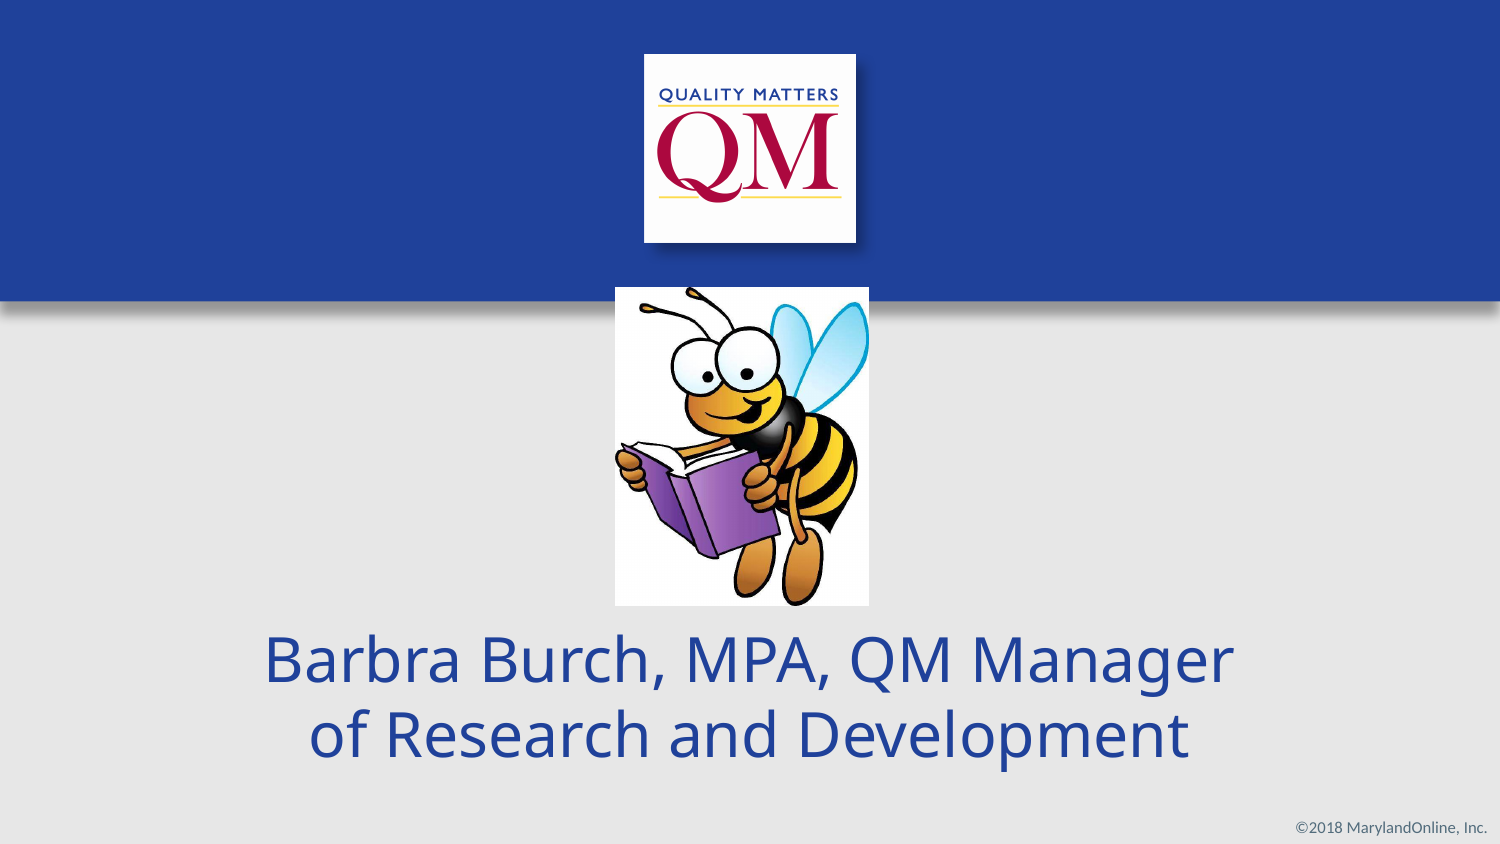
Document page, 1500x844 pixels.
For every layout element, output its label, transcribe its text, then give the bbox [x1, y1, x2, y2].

picture [614, 287, 869, 607]
picture [644, 54, 856, 243]
subtitle Barbra Burch, MPA, QM Manager of Research and Development [225, 612, 1275, 717]
